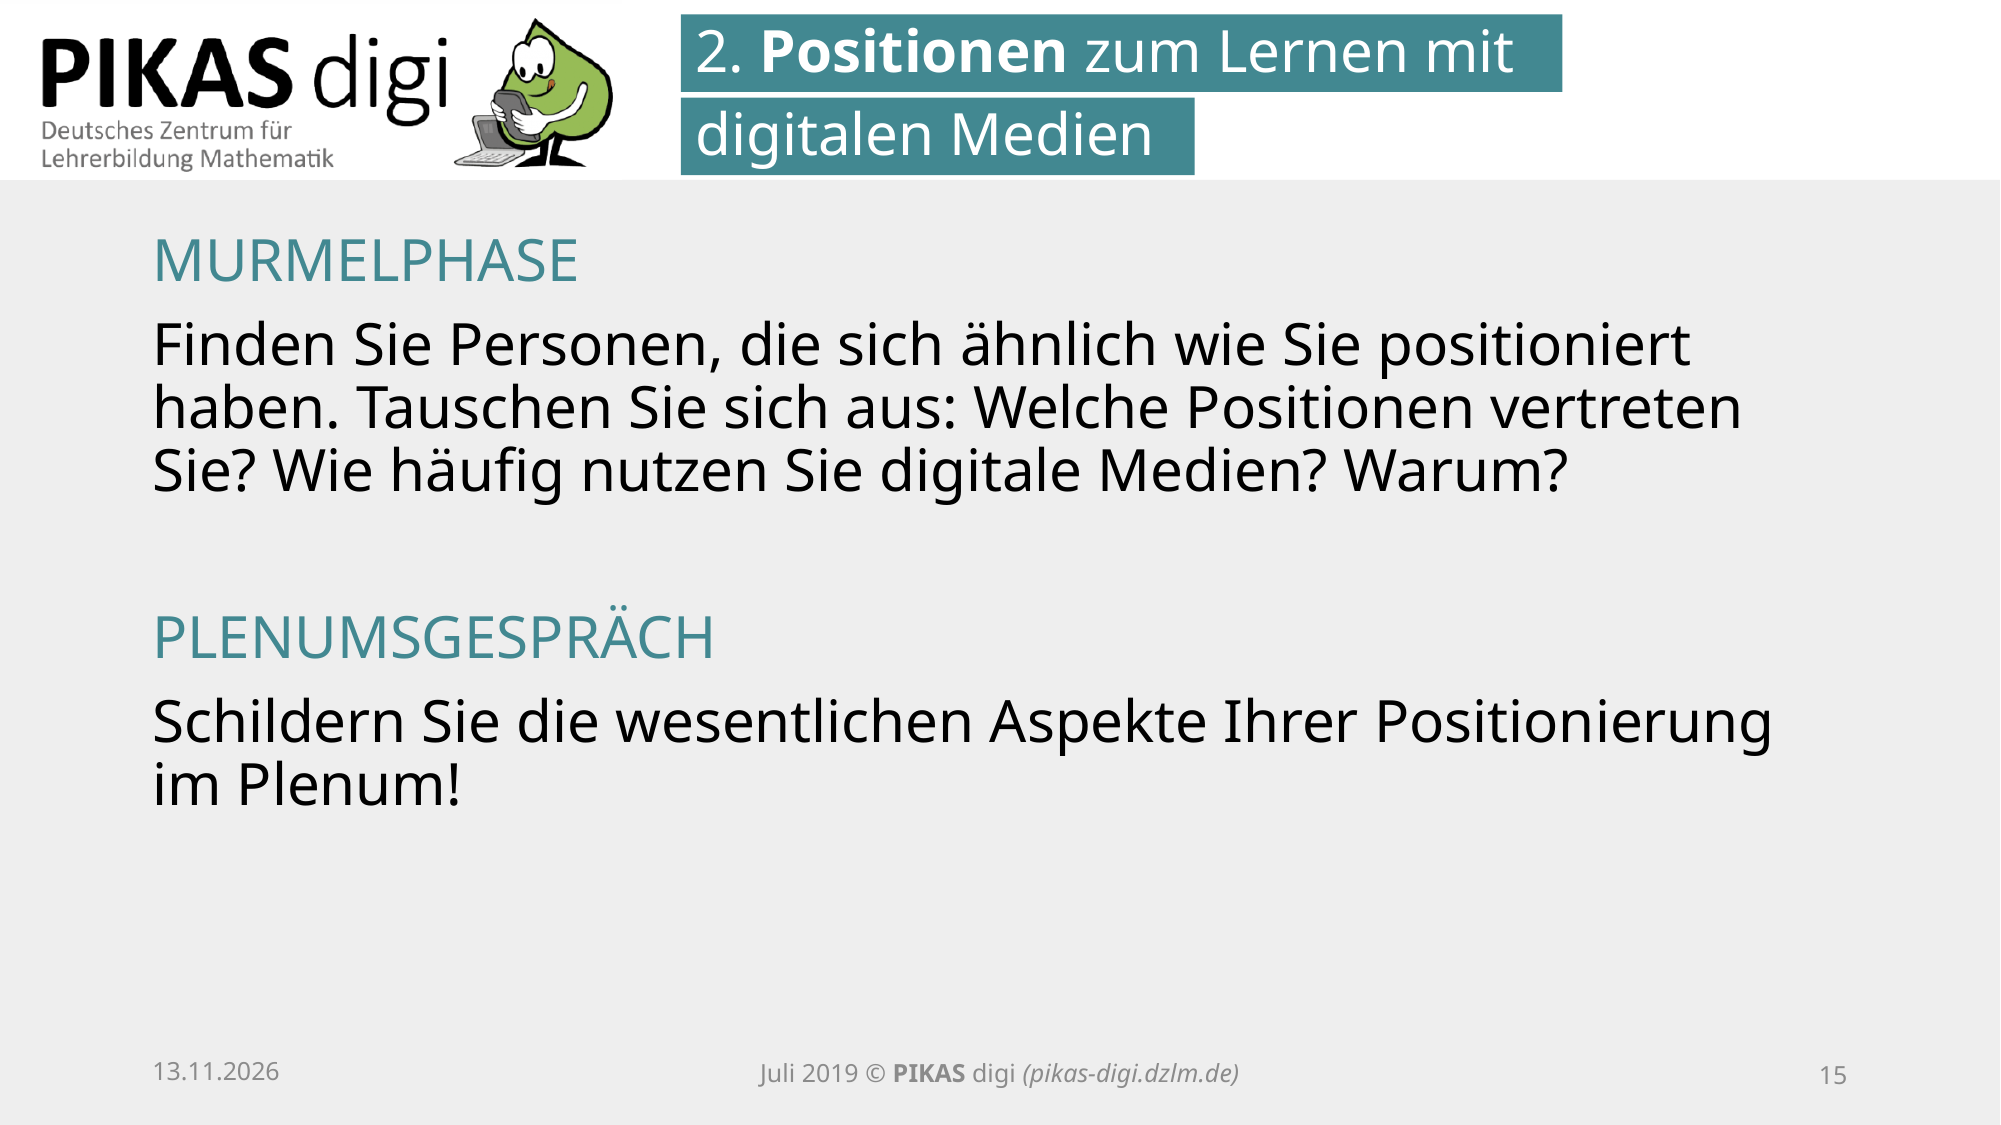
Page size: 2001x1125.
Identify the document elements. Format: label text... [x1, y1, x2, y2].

picture [0, 0, 622, 180]
list MURMELPHASE Finden Sie Personen, die sich ähnlich wie Sie positioniert haben. Tauschen Sie sich aus: Welche Positionen vertreten Sie? Wie häufig nutzen Sie digitale Medien? Warum? PLENUMSGESPRÄCH Schildern Sie die wesentlichen Aspekte Ihrer Positionierung im Plenum! [137, 223, 1863, 938]
slide_number 14 [1412, 1046, 1863, 1107]
footer Juli 2019 © PIKAS digi (pikas-digi.dzlm.de) [662, 1042, 1338, 1103]
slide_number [137, 1042, 588, 1103]
text_box 2. Positionen zum Lernen mit [680, 14, 1563, 92]
text_box digitalen Medien [680, 97, 1195, 176]
